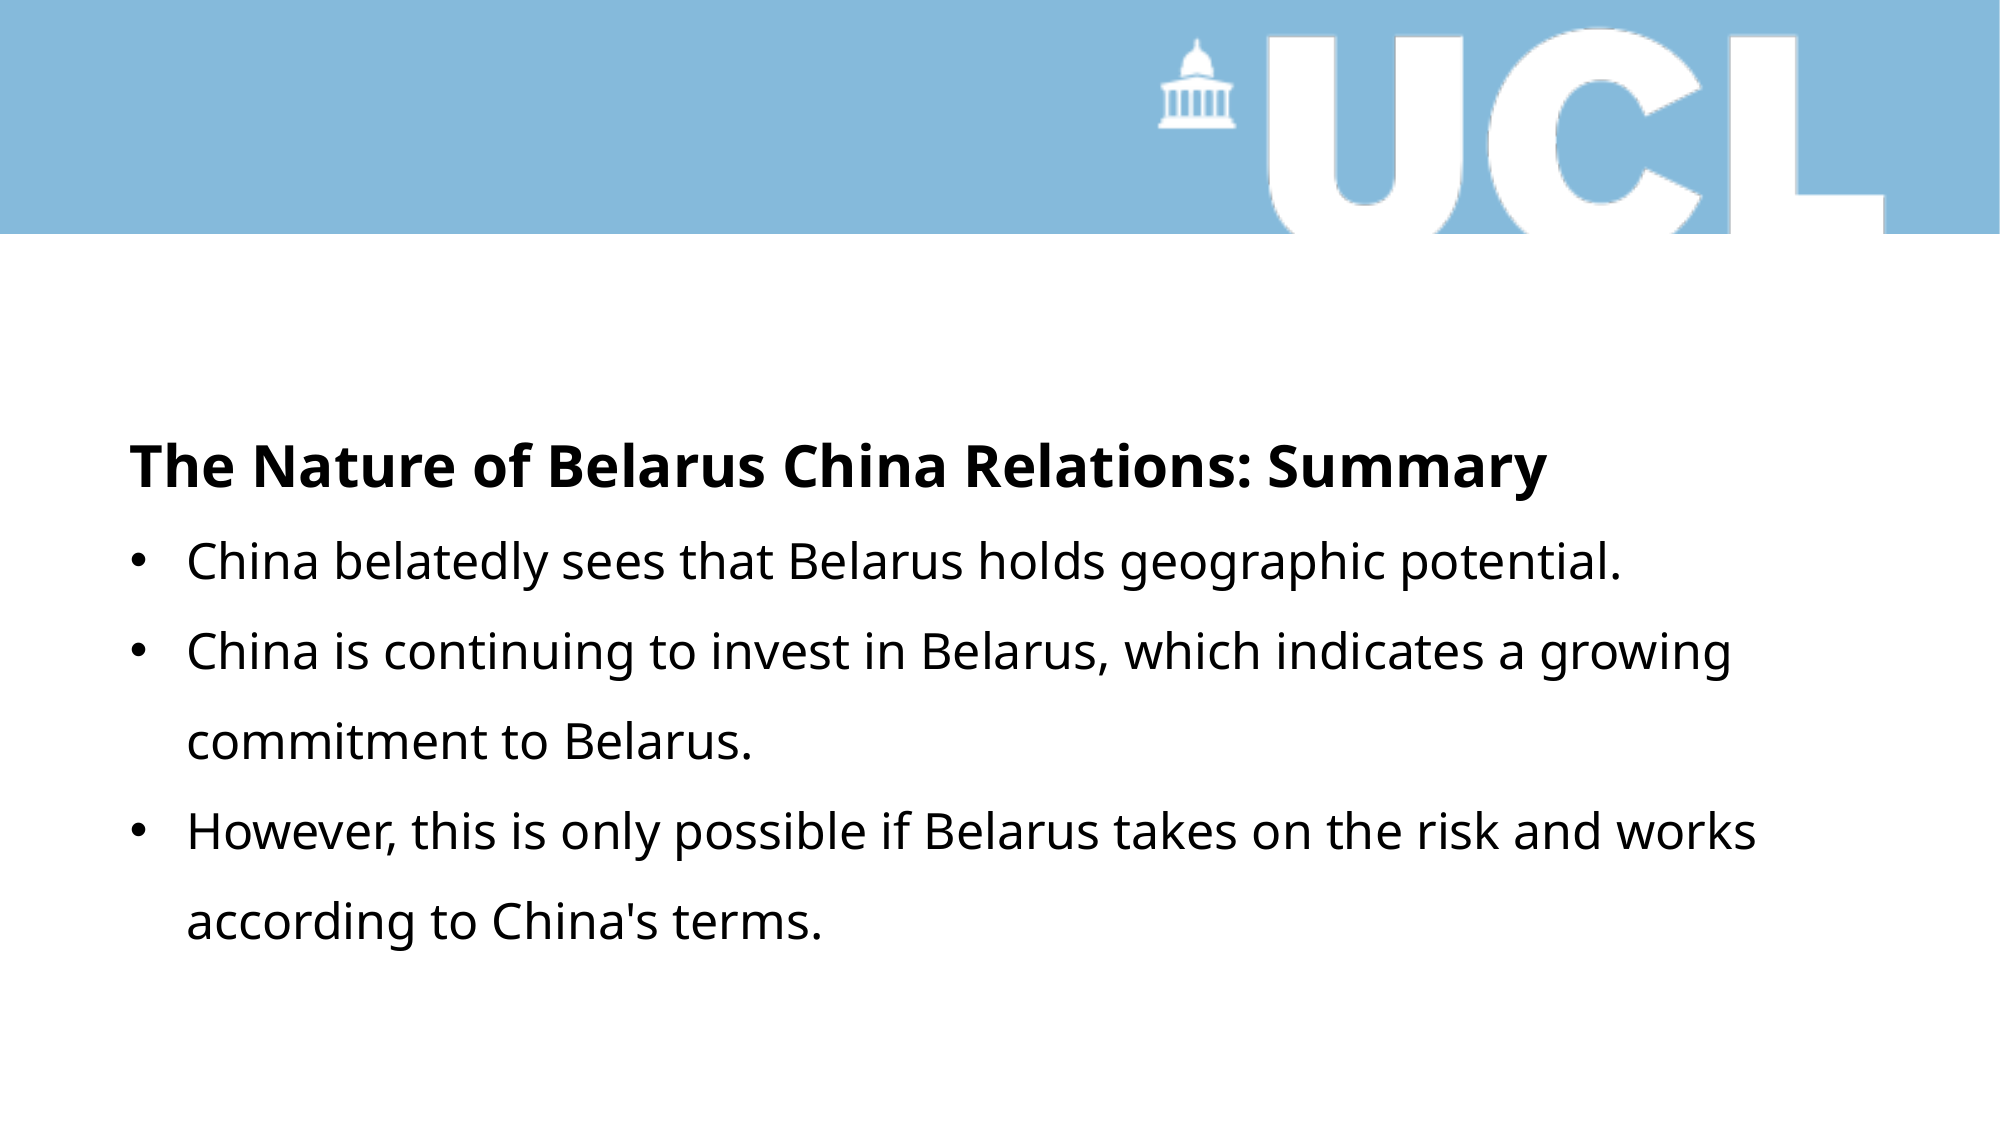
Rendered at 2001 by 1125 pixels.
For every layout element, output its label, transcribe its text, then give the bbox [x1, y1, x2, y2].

picture [0, 0, 2000, 234]
text_box The Nature of Belarus China Relations: Summary China belatedly sees that Belarus holds geographic potential. China is continuing to invest in Belarus, which indicates a growing commitment to Belarus. However, this is only possible if Belarus takes on the risk and works according to China's terms. [115, 387, 1885, 1043]
